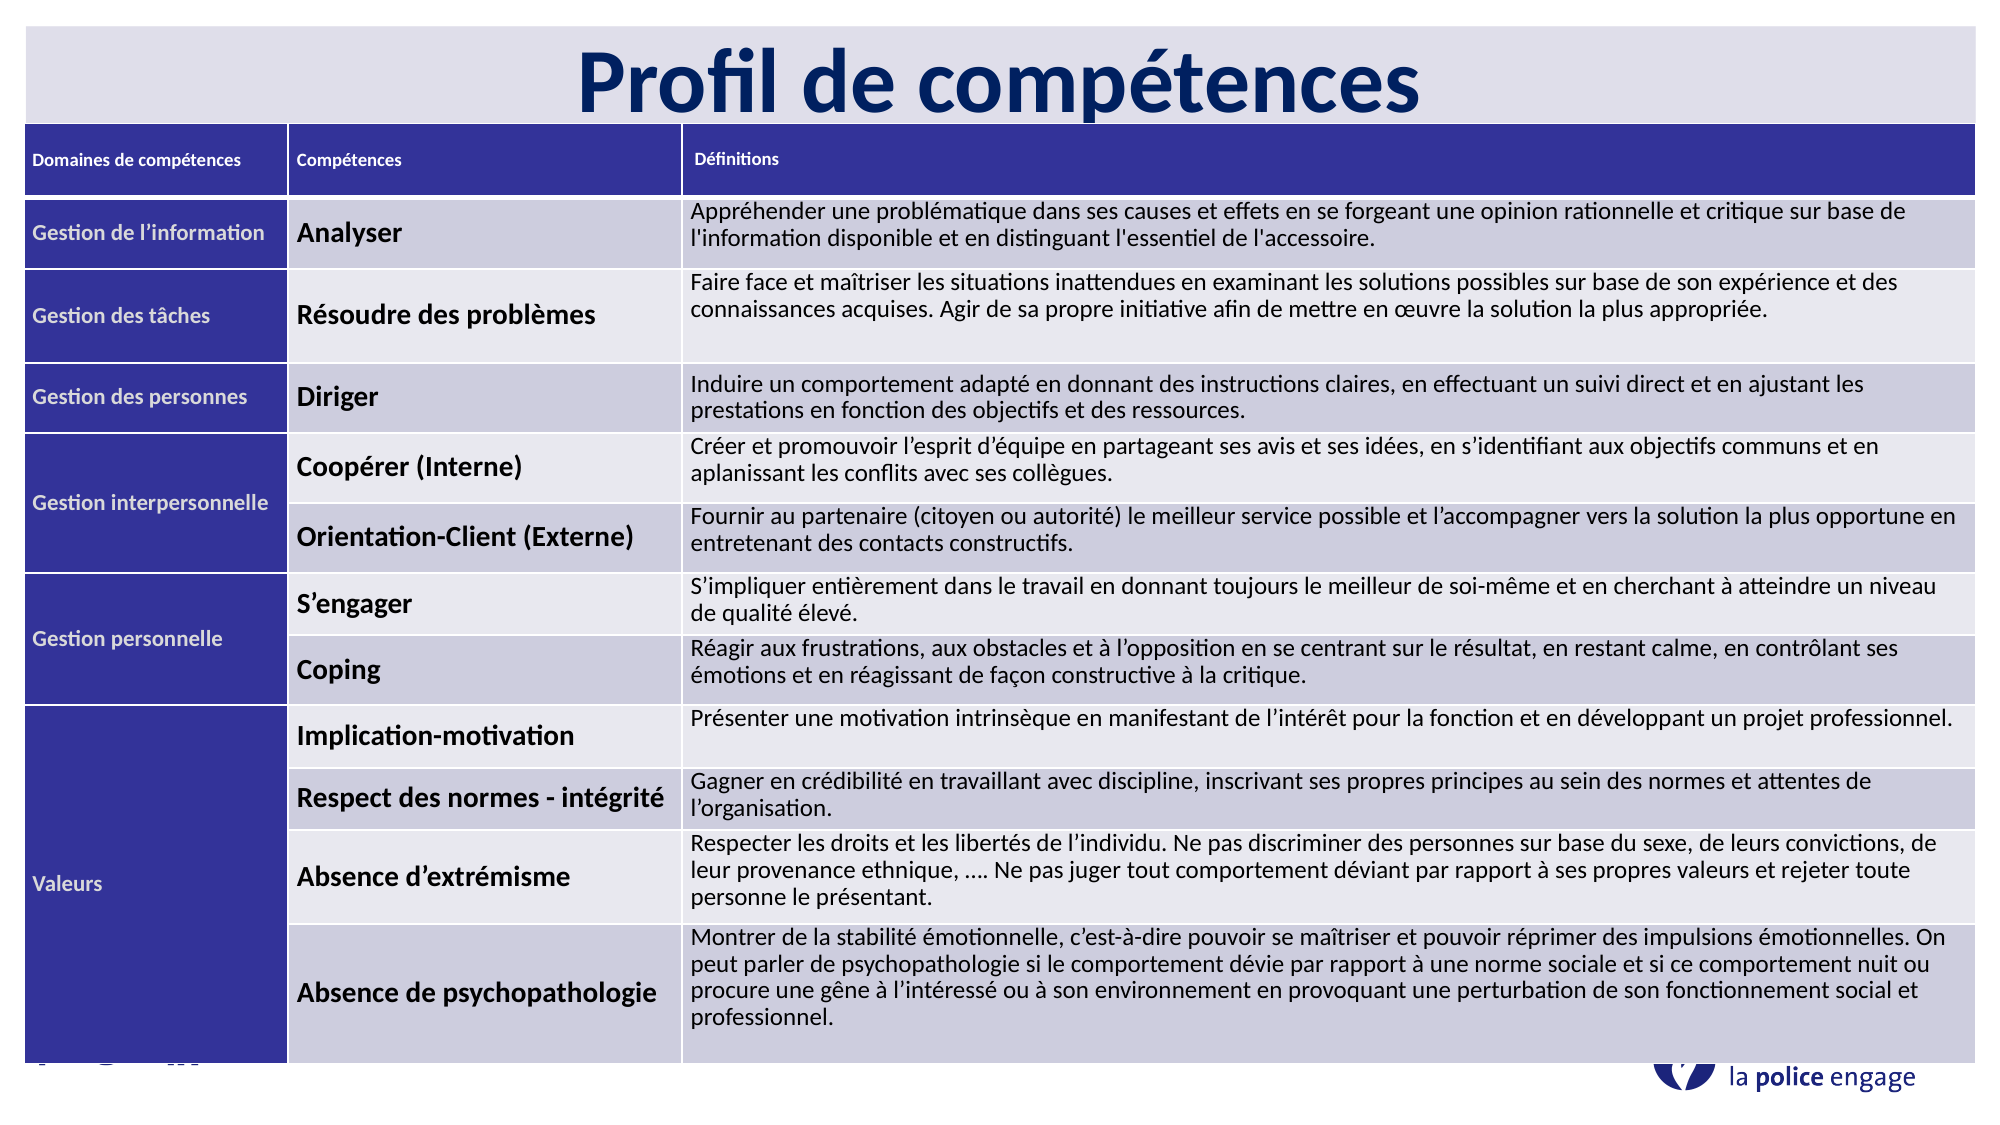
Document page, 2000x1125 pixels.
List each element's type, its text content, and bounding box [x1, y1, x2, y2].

table_header Définitions [683, 124, 1975, 195]
table_cell Réagir aux frustrations, aux obstacles et à l’opposition en se centrant sur le résultat, en restant calme, en contrôlant ses émotions et en réagissant de façon constructive à la critique. [683, 636, 1975, 704]
table_header Compétences [289, 124, 681, 195]
table_cell Gestion des personnes [25, 364, 287, 432]
table_cell Valeurs [25, 706, 287, 1063]
table_header Domaines de compétences [25, 124, 287, 195]
table_cell Absence d’extrémisme [289, 831, 681, 923]
table_cell S’engager [289, 574, 681, 634]
table_cell Créer et promouvoir l’esprit d’équipe en partageant ses avis et ses idées, en s’identifiant aux objectifs communs et en aplanissant les conflits avec ses collègues. [683, 434, 1975, 502]
table_cell Coopérer (Interne) [289, 434, 681, 502]
table_cell Appréhender une problématique dans ses causes et effets en se forgeant une opinion rationnelle et critique sur base de l'information disponible et en distinguant l'essentiel de l'accessoire. [683, 200, 1975, 268]
table_cell Gestion interpersonnelle [25, 434, 287, 572]
table_cell Gagner en crédibilité en travaillant avec discipline, inscrivant ses propres principes au sein des normes et attentes de l’organisation. [683, 769, 1975, 829]
table_cell Gestion de l’information [25, 200, 287, 268]
table_cell Fournir au partenaire (citoyen ou autorité) le meilleur service possible et l’accompagner vers la solution la plus opportune en entretenant des contacts constructifs. [683, 504, 1975, 572]
table_cell Présenter une motivation intrinsèque en manifestant de l’intérêt pour la fonction et en développant un projet professionnel. [683, 706, 1975, 767]
table_cell Gestion personnelle [25, 574, 287, 704]
table_cell Respecter les droits et les libertés de l’individu. Ne pas discriminer des personnes sur base du sexe, de leurs convictions, de leur provenance ethnique, …. Ne pas juger tout comportement déviant par rapport à ses propres valeurs et rejeter toute personne le présentant. [683, 831, 1975, 923]
table_cell Faire face et maîtriser les situations inattendues en examinant les solutions possibles sur base de son expérience et des connaissances acquises. Agir de sa propre initiative afin de mettre en œuvre la solution la plus appropriée. [683, 270, 1975, 362]
table_cell Absence de psychopathologie [289, 925, 681, 1063]
table_cell Implication-motivation [289, 706, 681, 767]
table_cell Coping [289, 636, 681, 704]
table_cell S’impliquer entièrement dans le travail en donnant toujours le meilleur de soi-même et en cherchant à atteindre un niveau de qualité élevé. [683, 574, 1975, 634]
table_cell Diriger [289, 364, 681, 432]
table_cell Gestion des tâches [25, 270, 287, 362]
table_cell Orientation-Client (Externe) [289, 504, 681, 572]
table_cell Induire un comportement adapté en donnant des instructions claires, en effectuant un suivi direct et en ajustant les prestations en fonction des objectifs et des ressources. [683, 364, 1975, 432]
title Profil de compétences [99, 13, 1900, 123]
table_cell Respect des normes - intégrité [289, 769, 681, 829]
table_cell Montrer de la stabilité émotionnelle, c’est-à-dire pouvoir se maîtriser et pouvoir réprimer des impulsions émotionnelles. On peut parler de psychopathologie si le comportement dévie par rapport à une norme sociale et si ce comportement nuit ou procure une gêne à l’intéressé ou à son environnement en provoquant une perturbation de son fonctionnement social et professionnel. [683, 925, 1975, 1063]
picture [0, 0, 2000, 1125]
table_cell Analyser [289, 200, 681, 268]
table_cell Résoudre des problèmes [289, 270, 681, 362]
